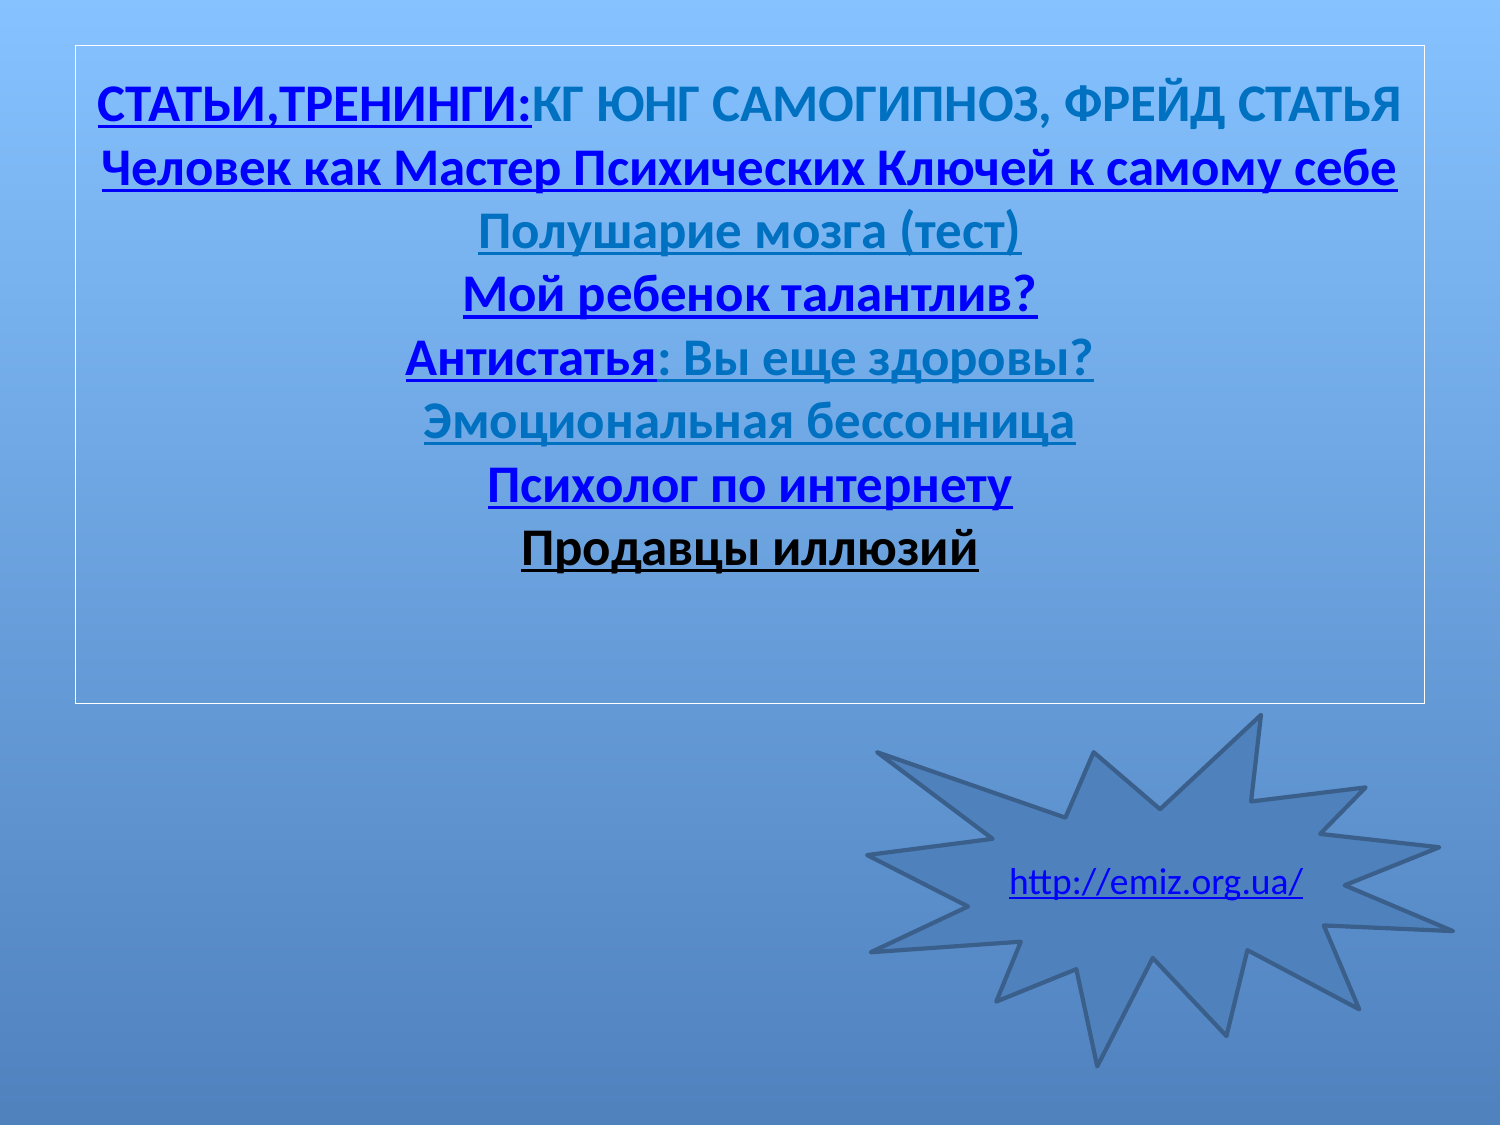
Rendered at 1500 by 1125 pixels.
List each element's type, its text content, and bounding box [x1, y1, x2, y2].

title СТАТЬИ,ТРЕНИНГИ: КГ ЮНГ САМОГИПНОЗ, ФРЕЙД СТАТЬЯ Человек как Мастер Психических Ключей к самому себе Полушарие мозга (тест) Мой ребенок талантлив? Антистатья: Вы еще здоровы? Эмоциональная бессонница Психолог по интернету Продавцы иллюзий [75, 45, 1425, 704]
text_box http://emiz.org.ua/ [865, 712, 1456, 1069]
